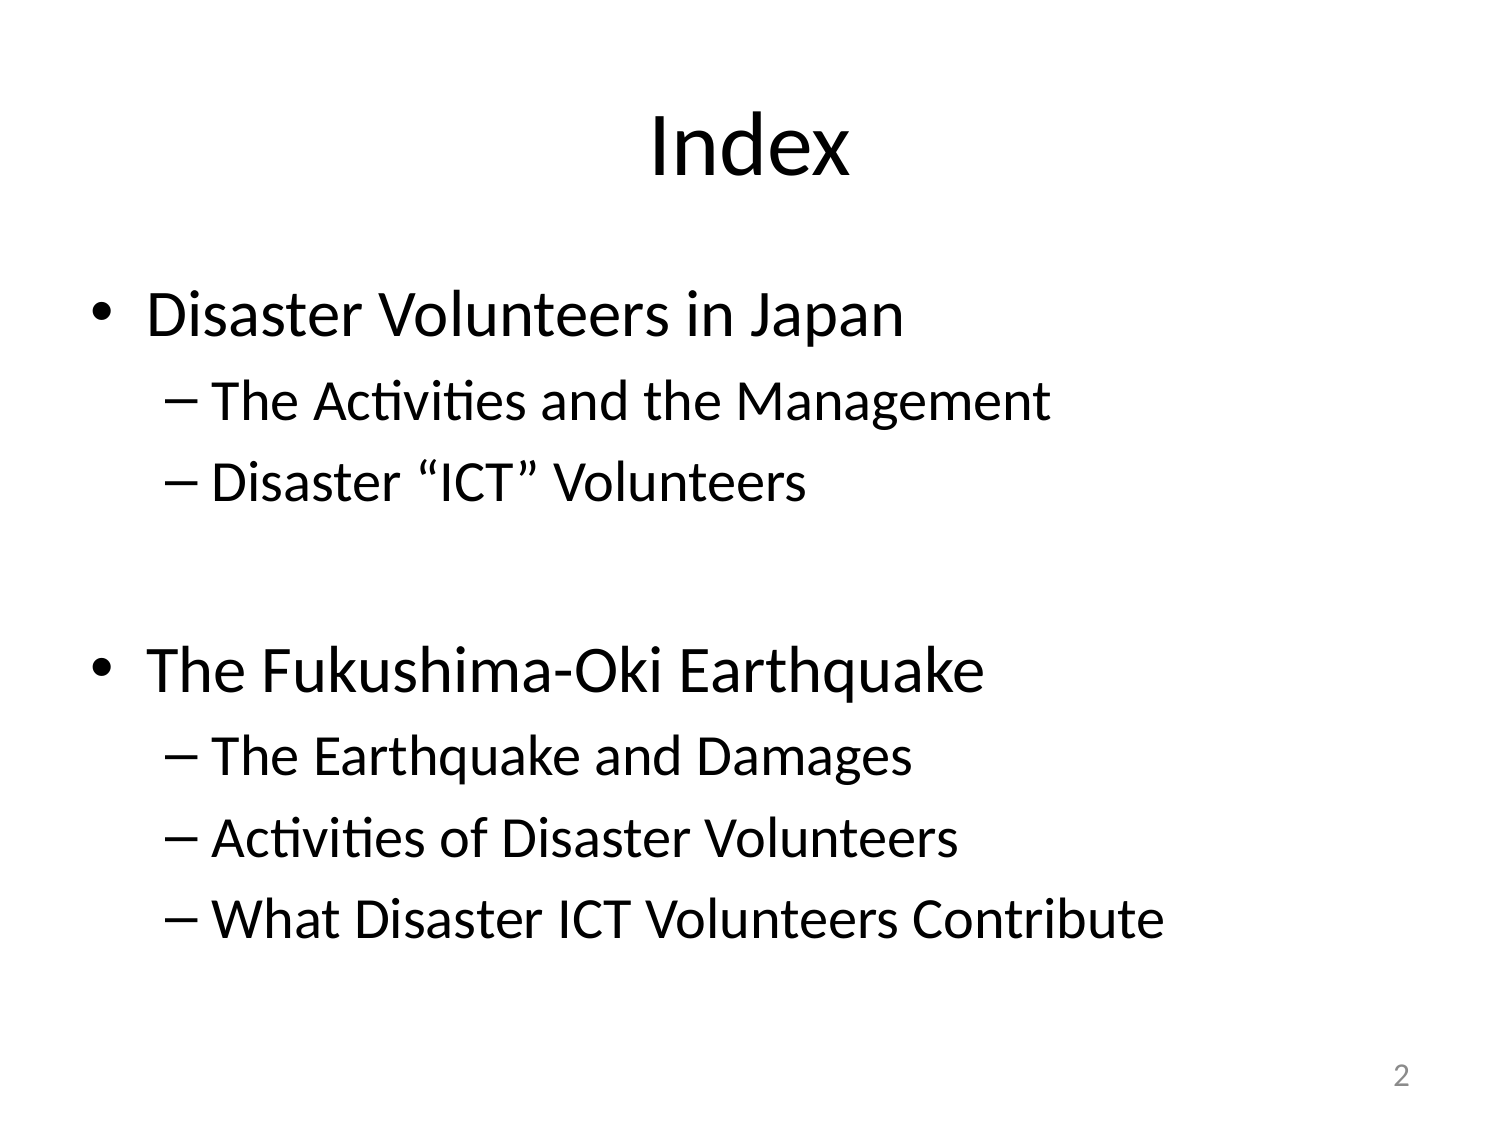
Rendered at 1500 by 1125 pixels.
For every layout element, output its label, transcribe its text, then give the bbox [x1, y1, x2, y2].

list Disaster Volunteers in Japan The Activities and the Management Disaster “ICT” Volunteers The Fukushima-Oki Earthquake The Earthquake and Damages Activities of Disaster Volunteers What Disaster ICT Volunteers Contribute [75, 262, 1425, 1005]
title Index [75, 45, 1425, 233]
slide_number 2 [1074, 1042, 1425, 1103]
